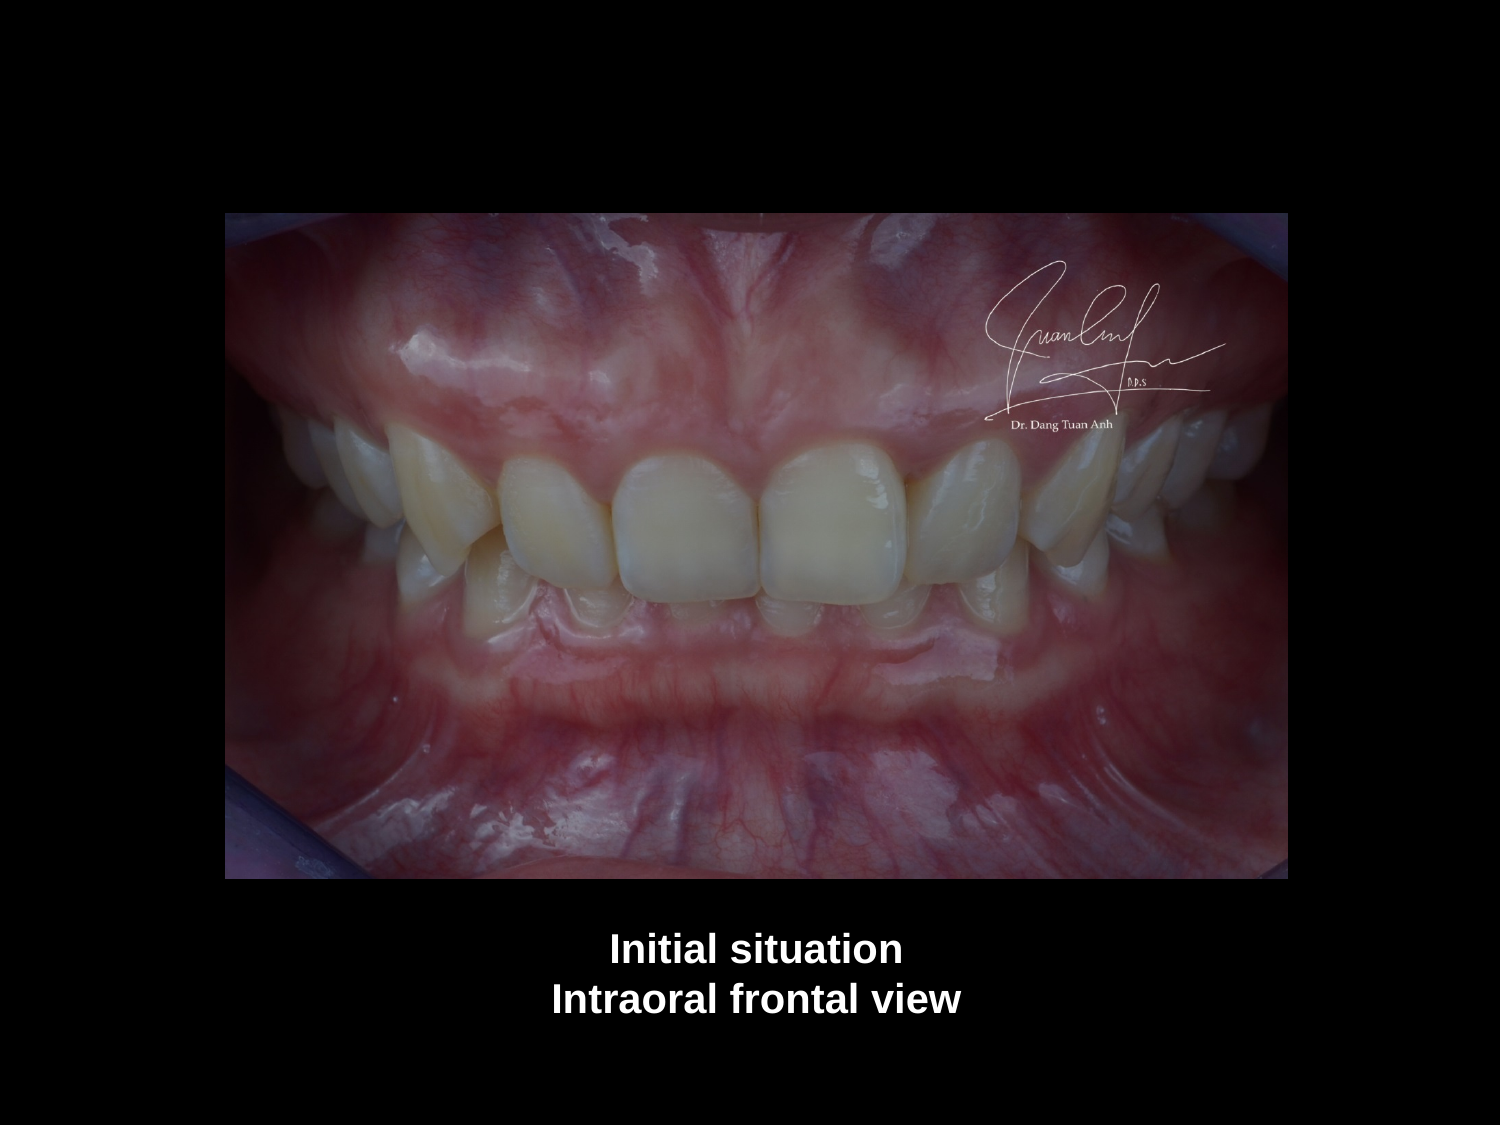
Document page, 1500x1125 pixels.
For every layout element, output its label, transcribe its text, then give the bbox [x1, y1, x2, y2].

text_box Initial situation Intraoral frontal view [536, 914, 977, 1030]
picture [225, 213, 1288, 879]
